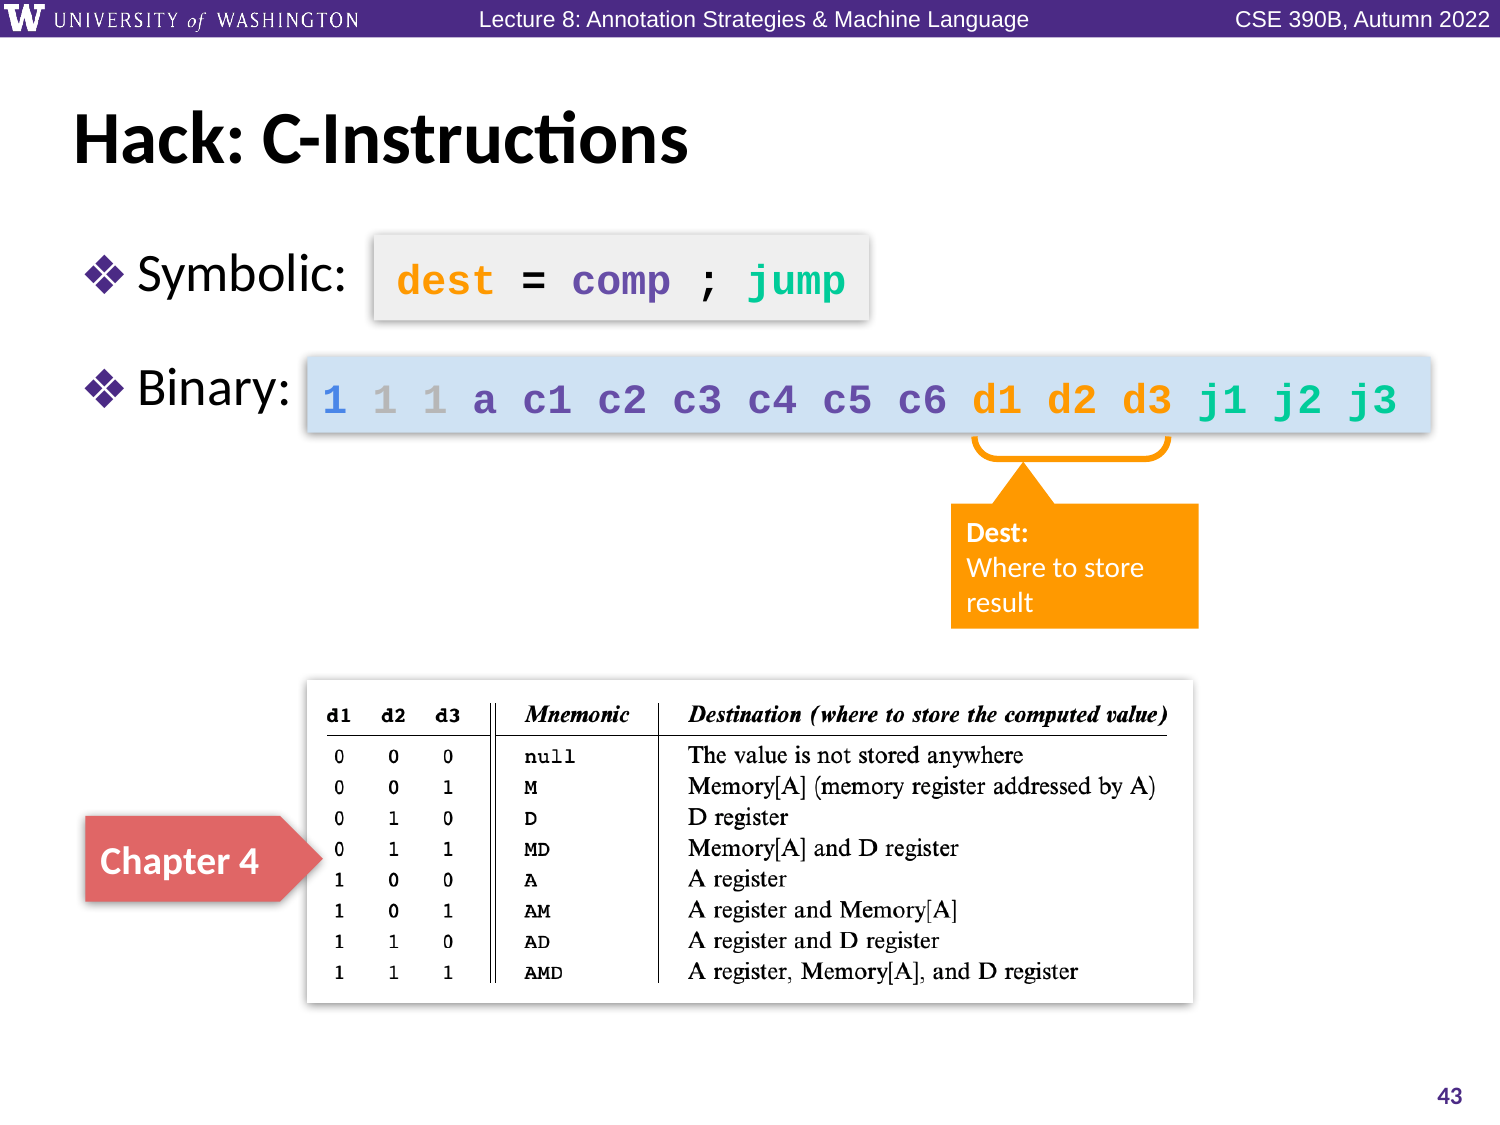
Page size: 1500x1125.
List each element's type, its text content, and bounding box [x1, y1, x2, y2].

text_box Dest: Where to store result [951, 461, 1199, 629]
list Symbolic: Binary: [65, 223, 1438, 1040]
title Hack: C-Instructions [58, 71, 1438, 197]
text_box dest = comp ; jump [373, 234, 869, 321]
text_box [974, 436, 1169, 459]
text_box Chapter 4 [85, 815, 302, 902]
picture [307, 679, 1193, 1004]
text_box 1 1 1 a c1 c2 c3 c4 c5 c6 d1 d2 d3 j1 j2 j3 [307, 356, 1431, 433]
picture [4, 4, 358, 32]
slide_number 43 [1400, 1065, 1500, 1125]
